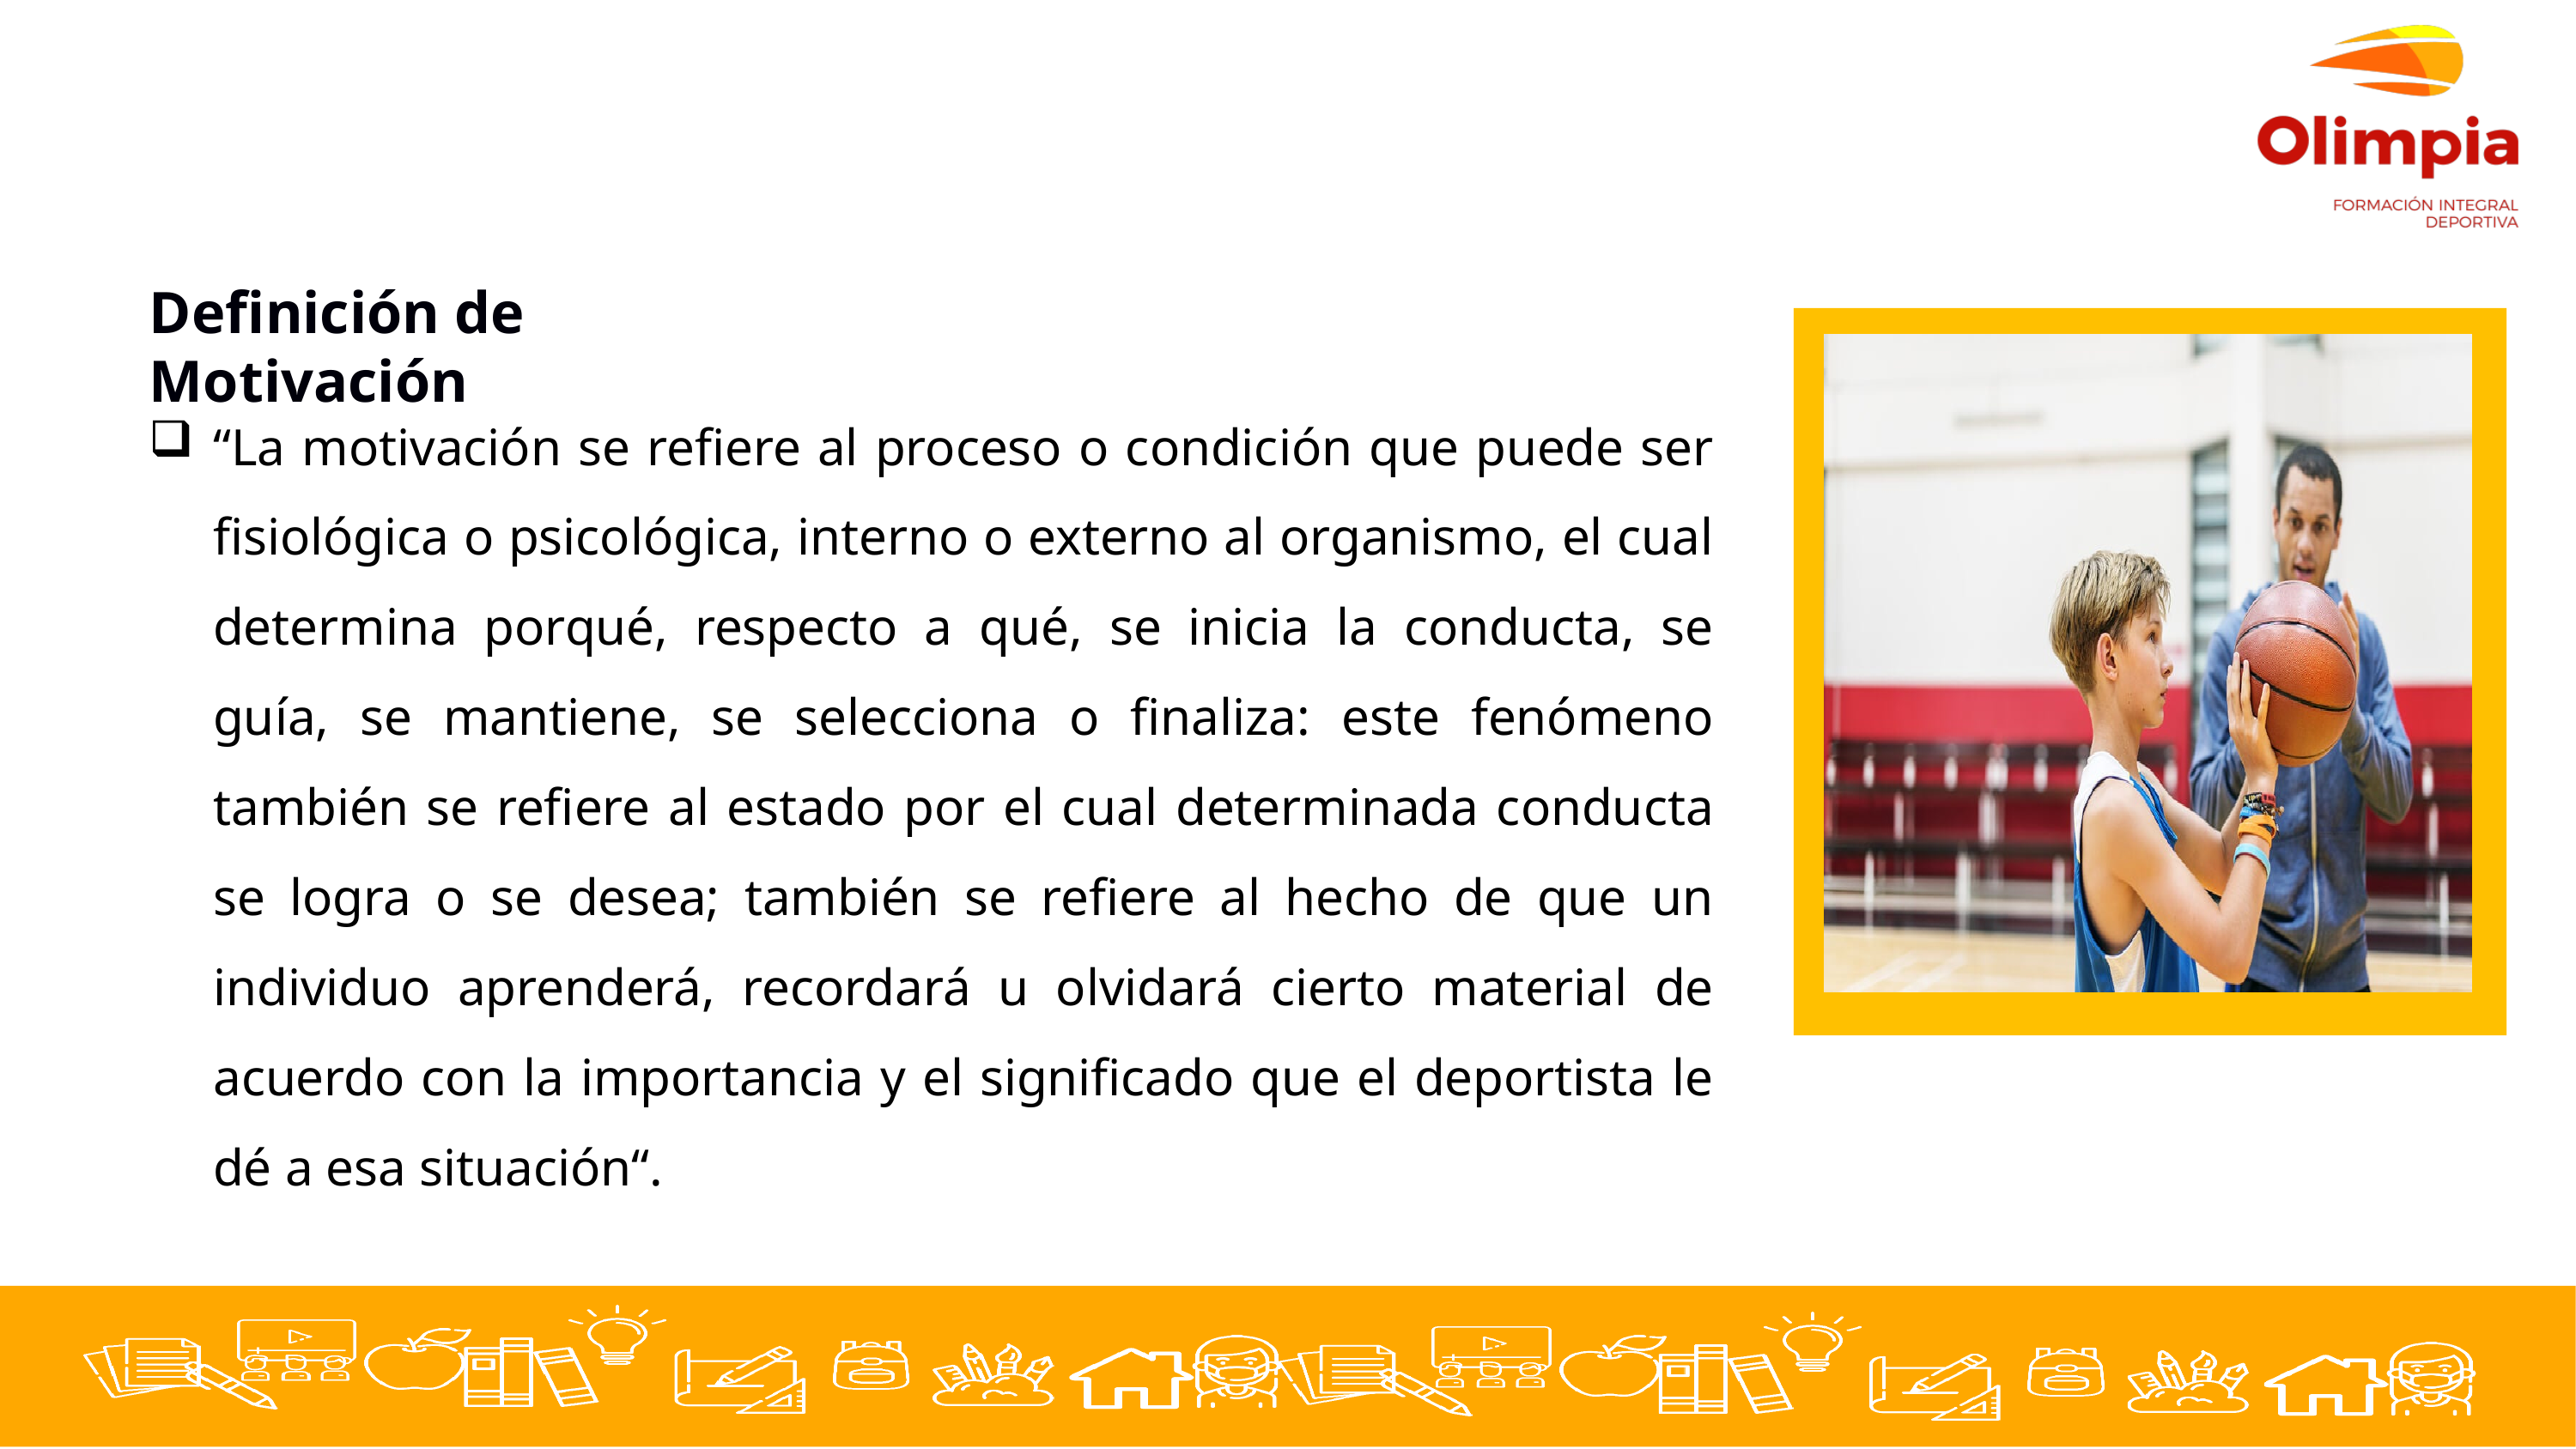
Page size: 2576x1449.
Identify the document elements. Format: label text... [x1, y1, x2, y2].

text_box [82, 1305, 2504, 1422]
text_box [0, 1285, 2576, 1447]
text_box Definición de Motivación [137, 270, 783, 421]
picture [2248, 18, 2529, 241]
text_box “La motivación se refiere al proceso o condición que puede ser fisiológica o psicológica, interno o externo al organismo, el cual determina porqué, respecto a qué, se inicia la conducta, se guía, se mantiene, se selecciona o finaliza: este fenómeno también se refiere al estado por el cual determinada conducta se logra o se desea; también se refiere al hecho de que un individuo aprenderá, recordará u olvidará cierto material de acuerdo con la importancia y el significado que el deportista le dé a esa situación“. [136, 379, 1727, 1203]
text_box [1793, 307, 2507, 1036]
